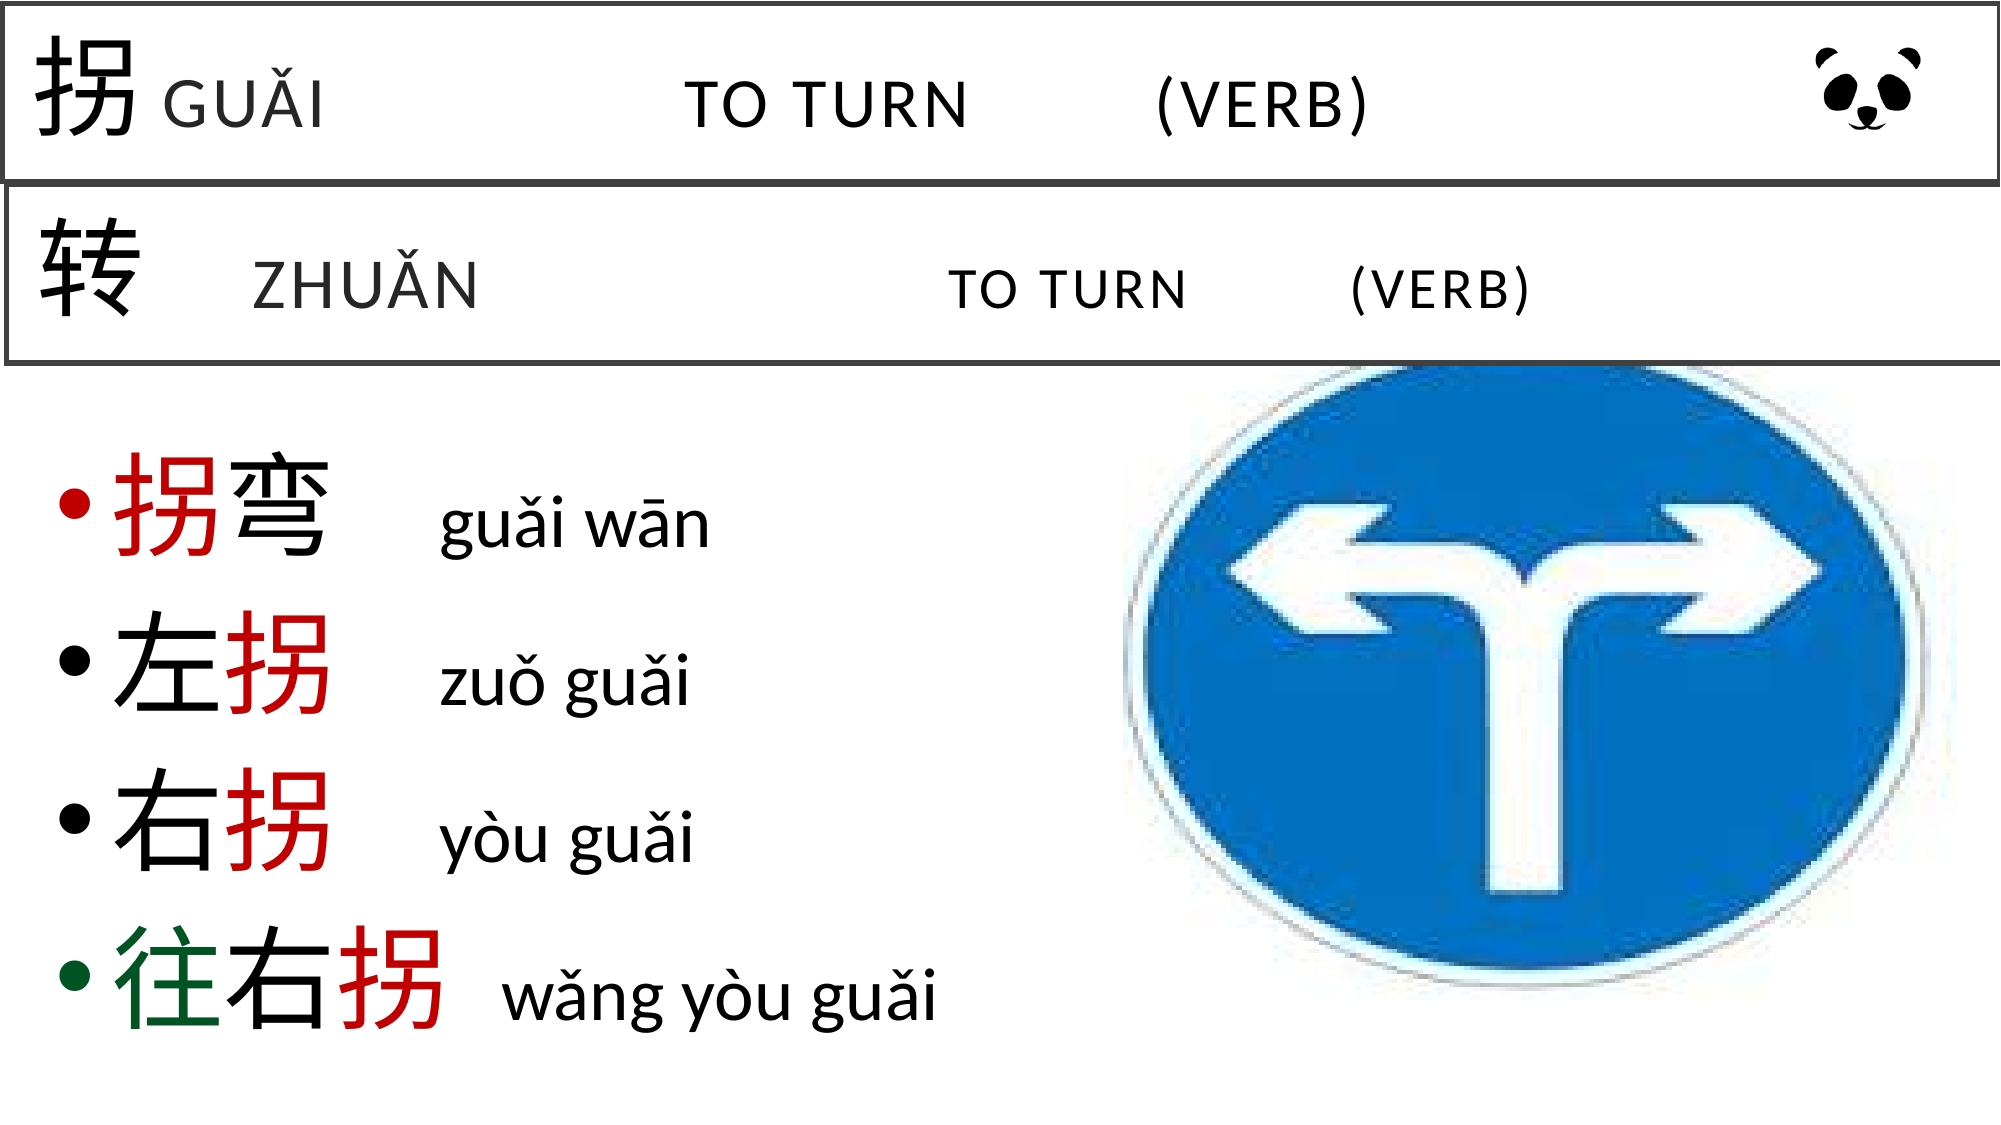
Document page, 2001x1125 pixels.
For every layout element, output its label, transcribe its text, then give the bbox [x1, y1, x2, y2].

text_box 拐 guǎi to turn (verb) [2, 3, 2000, 182]
picture [1797, 21, 1937, 162]
list 拐弯 guǎi wān 左拐 zuǒ guǎi 右拐 yòu guǎi 往右拐 wǎng yòu guǎi [39, 427, 1006, 1125]
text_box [1123, 324, 1957, 1001]
text_box 转 zhuǎn to turn (verb) [6, 184, 2000, 364]
